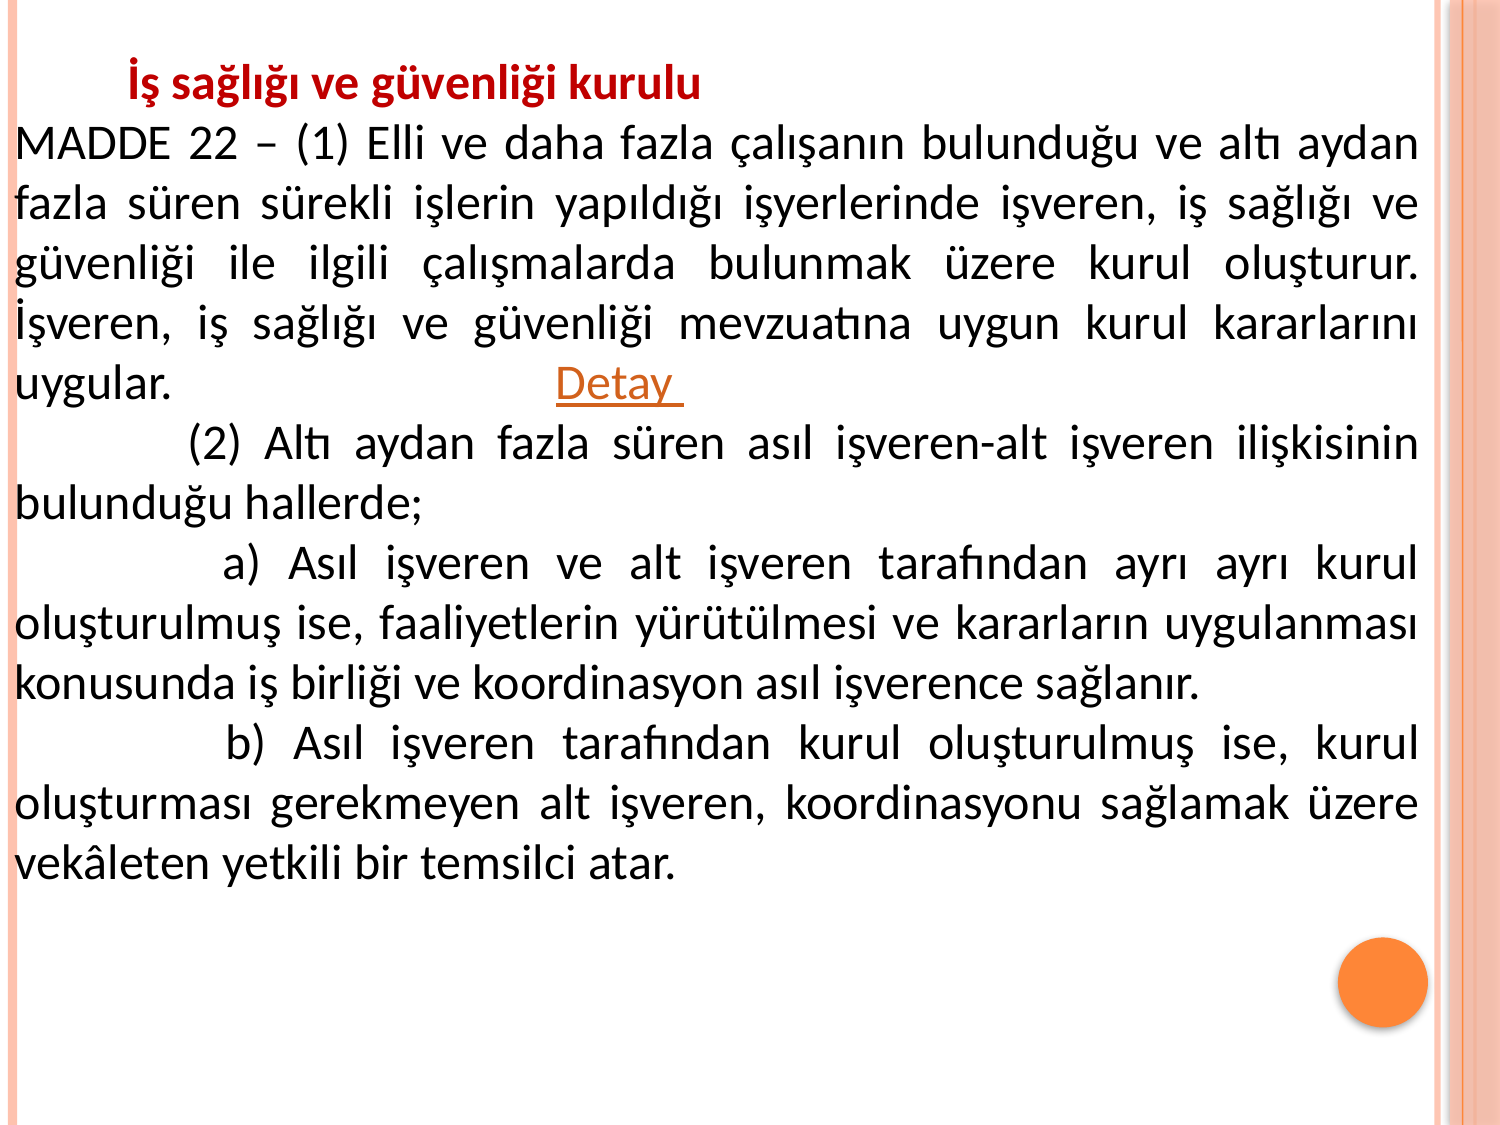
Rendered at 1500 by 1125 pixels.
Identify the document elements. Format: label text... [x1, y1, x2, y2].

text_box İş sağlığı ve güvenliği kurulu MADDE 22 – (1) Elli ve daha fazla çalışanın bulunduğu ve altı aydan fazla süren sürekli işlerin yapıldığı işyerlerinde işveren, iş sağlığı ve güvenliği ile ilgili çalışmalarda bulunmak üzere kurul oluşturur. İşveren, iş sağlığı ve güvenliği mevzuatına uygun kurul kararlarını uygular. Detay (2) Altı aydan fazla süren asıl işveren-alt işveren ilişkisinin bulunduğu hallerde; a) Asıl işveren ve alt işveren tarafından ayrı ayrı kurul oluşturulmuş ise, faaliyetlerin yürütülmesi ve kararların uygulanması konusunda iş birliği ve koordinasyon asıl işverence sağlanır. b) Asıl işveren tarafından kurul oluşturulmuş ise, kurul oluşturması gerekmeyen alt işveren, koordinasyonu sağlamak üzere vekâleten yetkili bir temsilci atar. [0, 42, 1436, 898]
